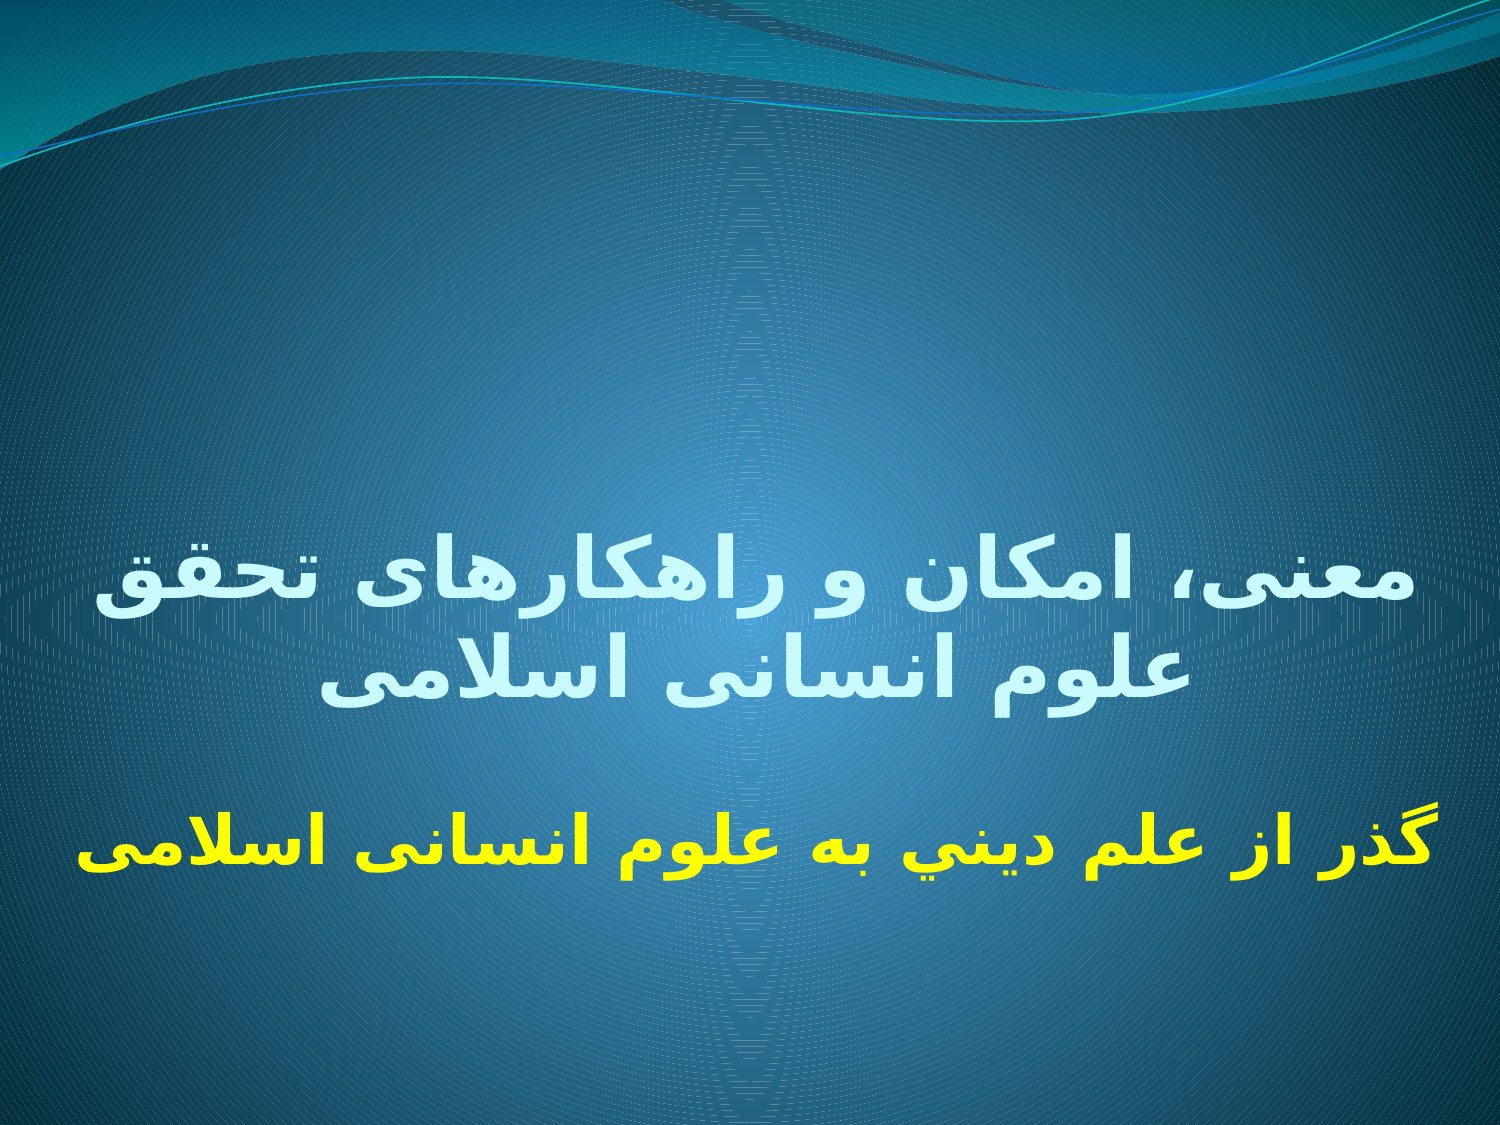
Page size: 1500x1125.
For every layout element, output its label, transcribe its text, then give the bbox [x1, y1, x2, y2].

title معنی، امکان و راهکارهای تحقق علوم انسانی اسلامی گذر از علم ديني به علوم انسانی اسلامی [64, 444, 1453, 881]
